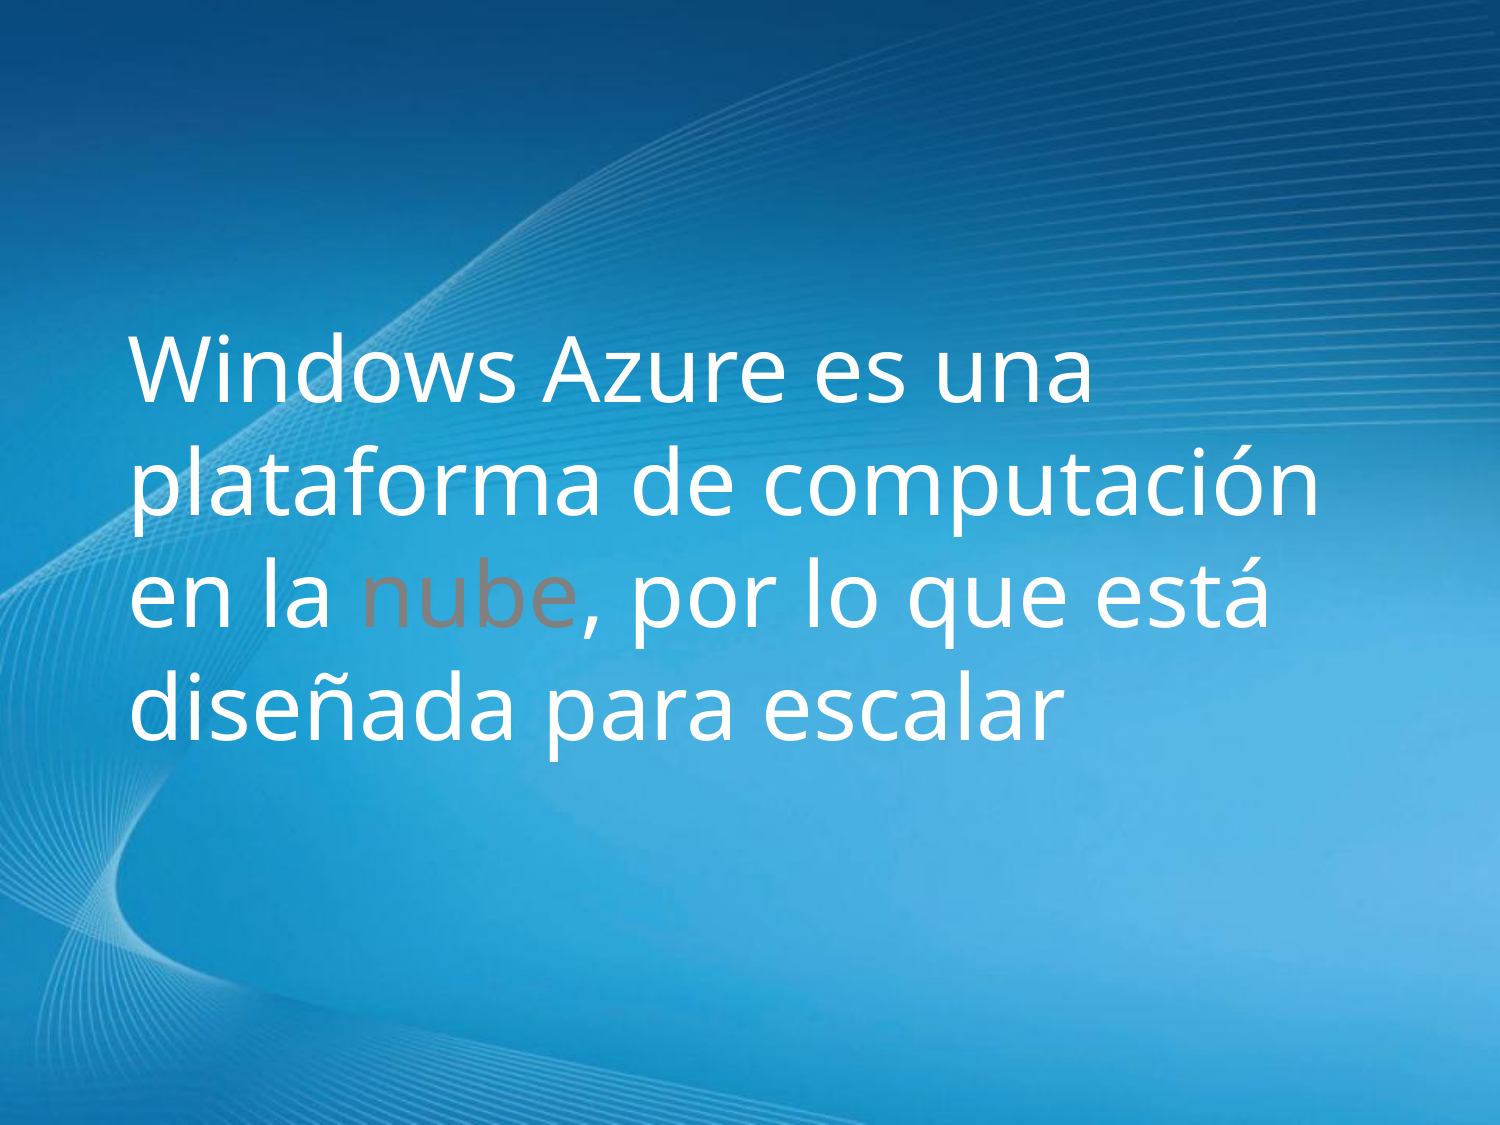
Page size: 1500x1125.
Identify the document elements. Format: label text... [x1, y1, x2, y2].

list Windows Azure es una plataforma de computación en la nube, por lo que está diseñada para escalar [62, 75, 1438, 988]
picture [0, 0, 1500, 1125]
